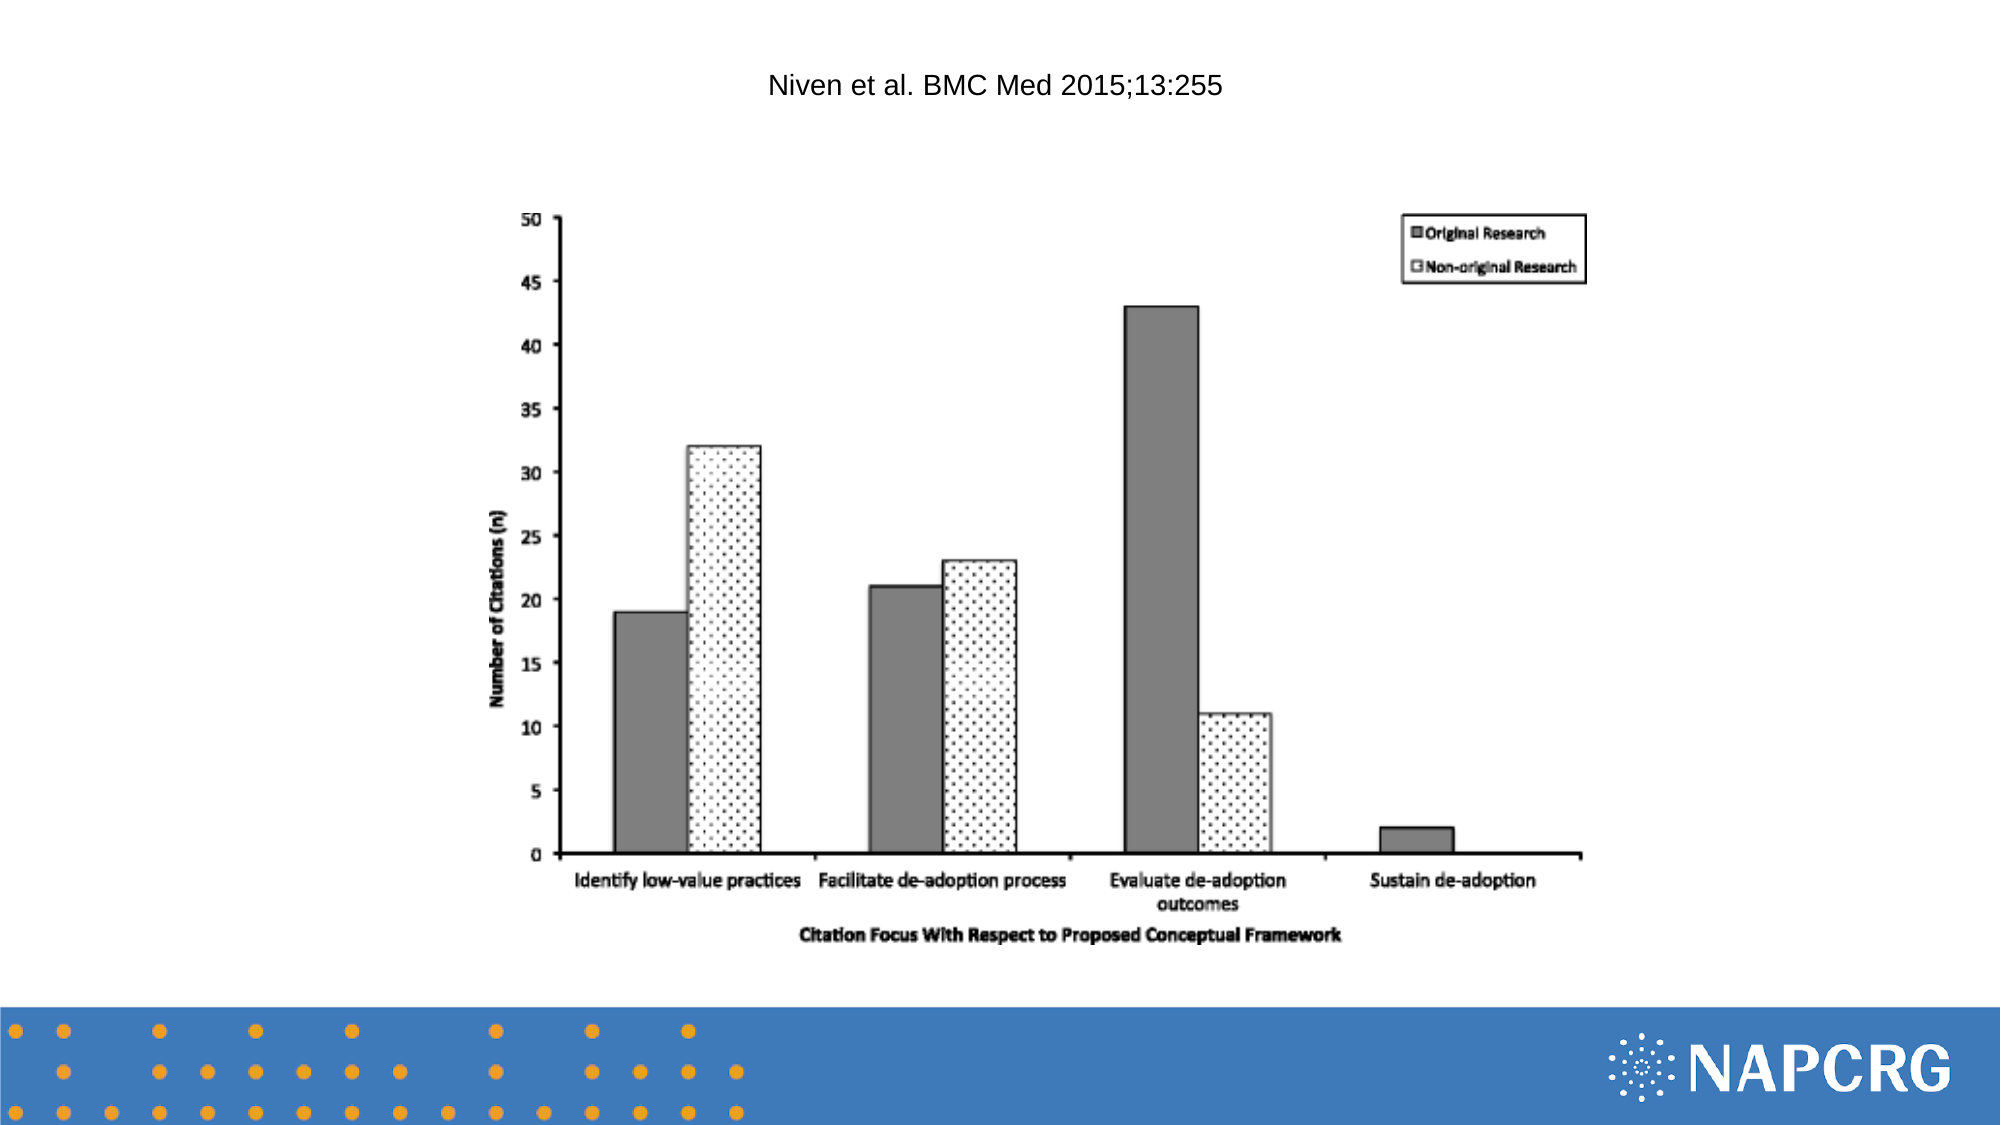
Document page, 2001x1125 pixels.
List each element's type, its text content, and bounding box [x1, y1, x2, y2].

text_box Niven et al. BMC Med 2015;13:255 [321, 59, 1671, 247]
picture [0, 1, 2000, 1125]
